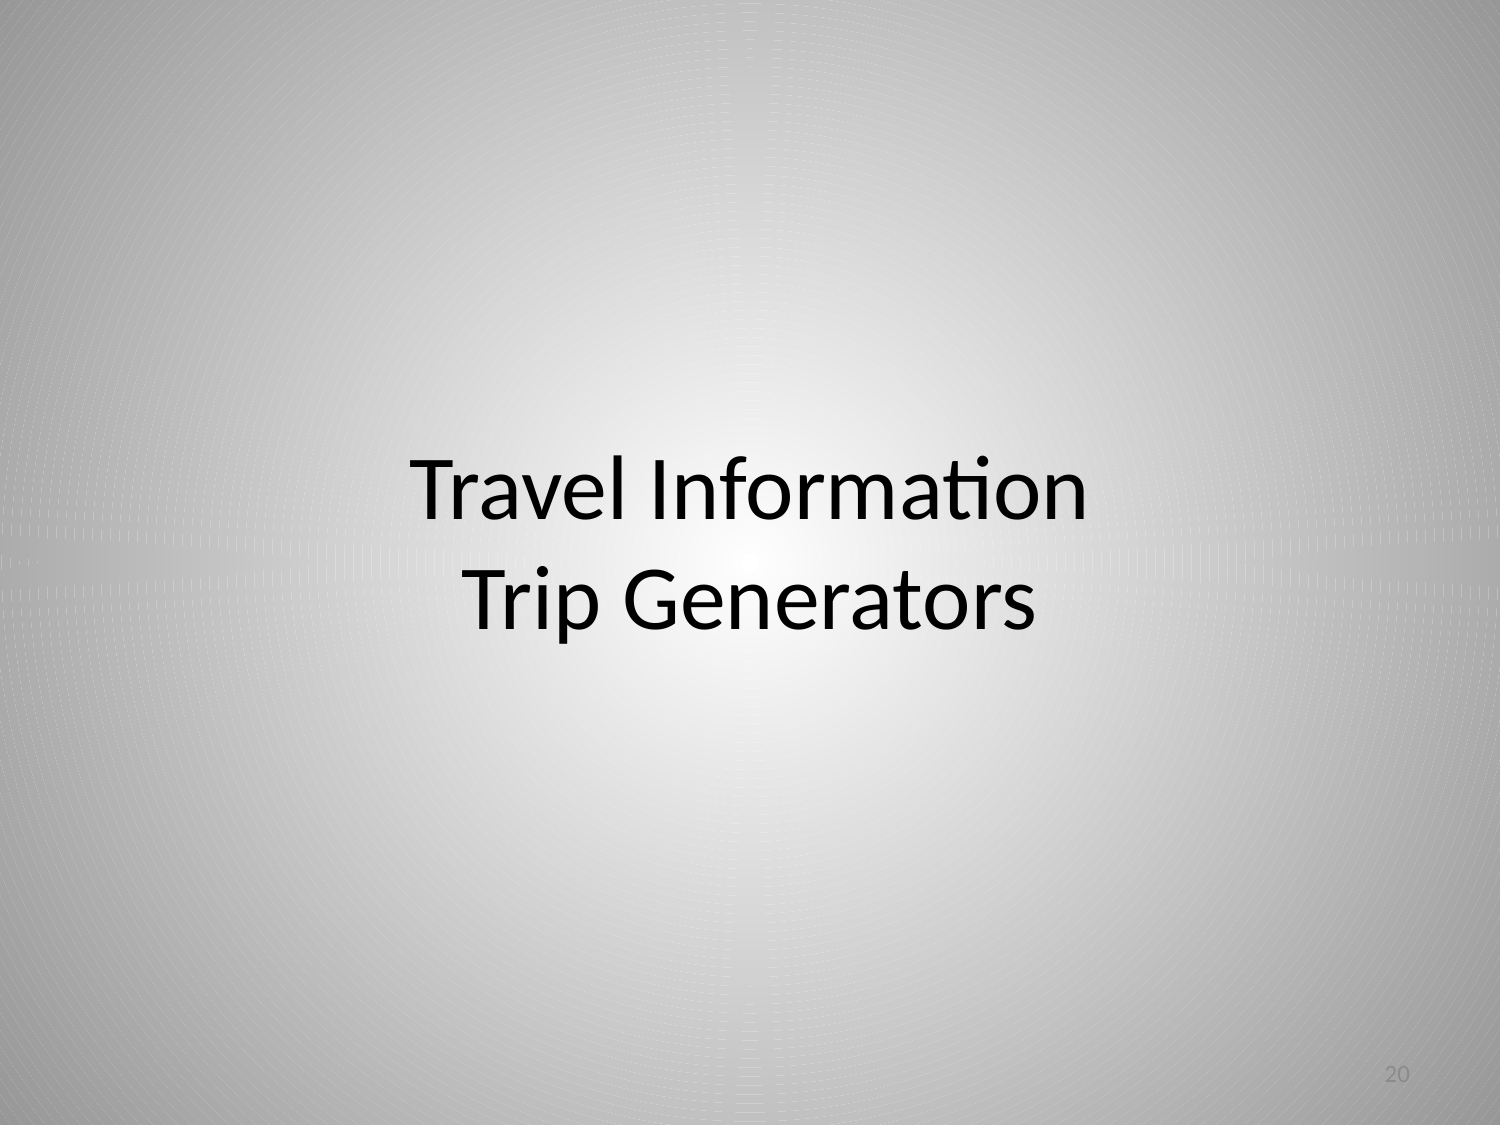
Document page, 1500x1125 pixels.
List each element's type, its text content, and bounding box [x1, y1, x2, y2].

slide_number 20 [1074, 1042, 1425, 1103]
title Travel Information Trip Generators [75, 312, 1425, 763]
